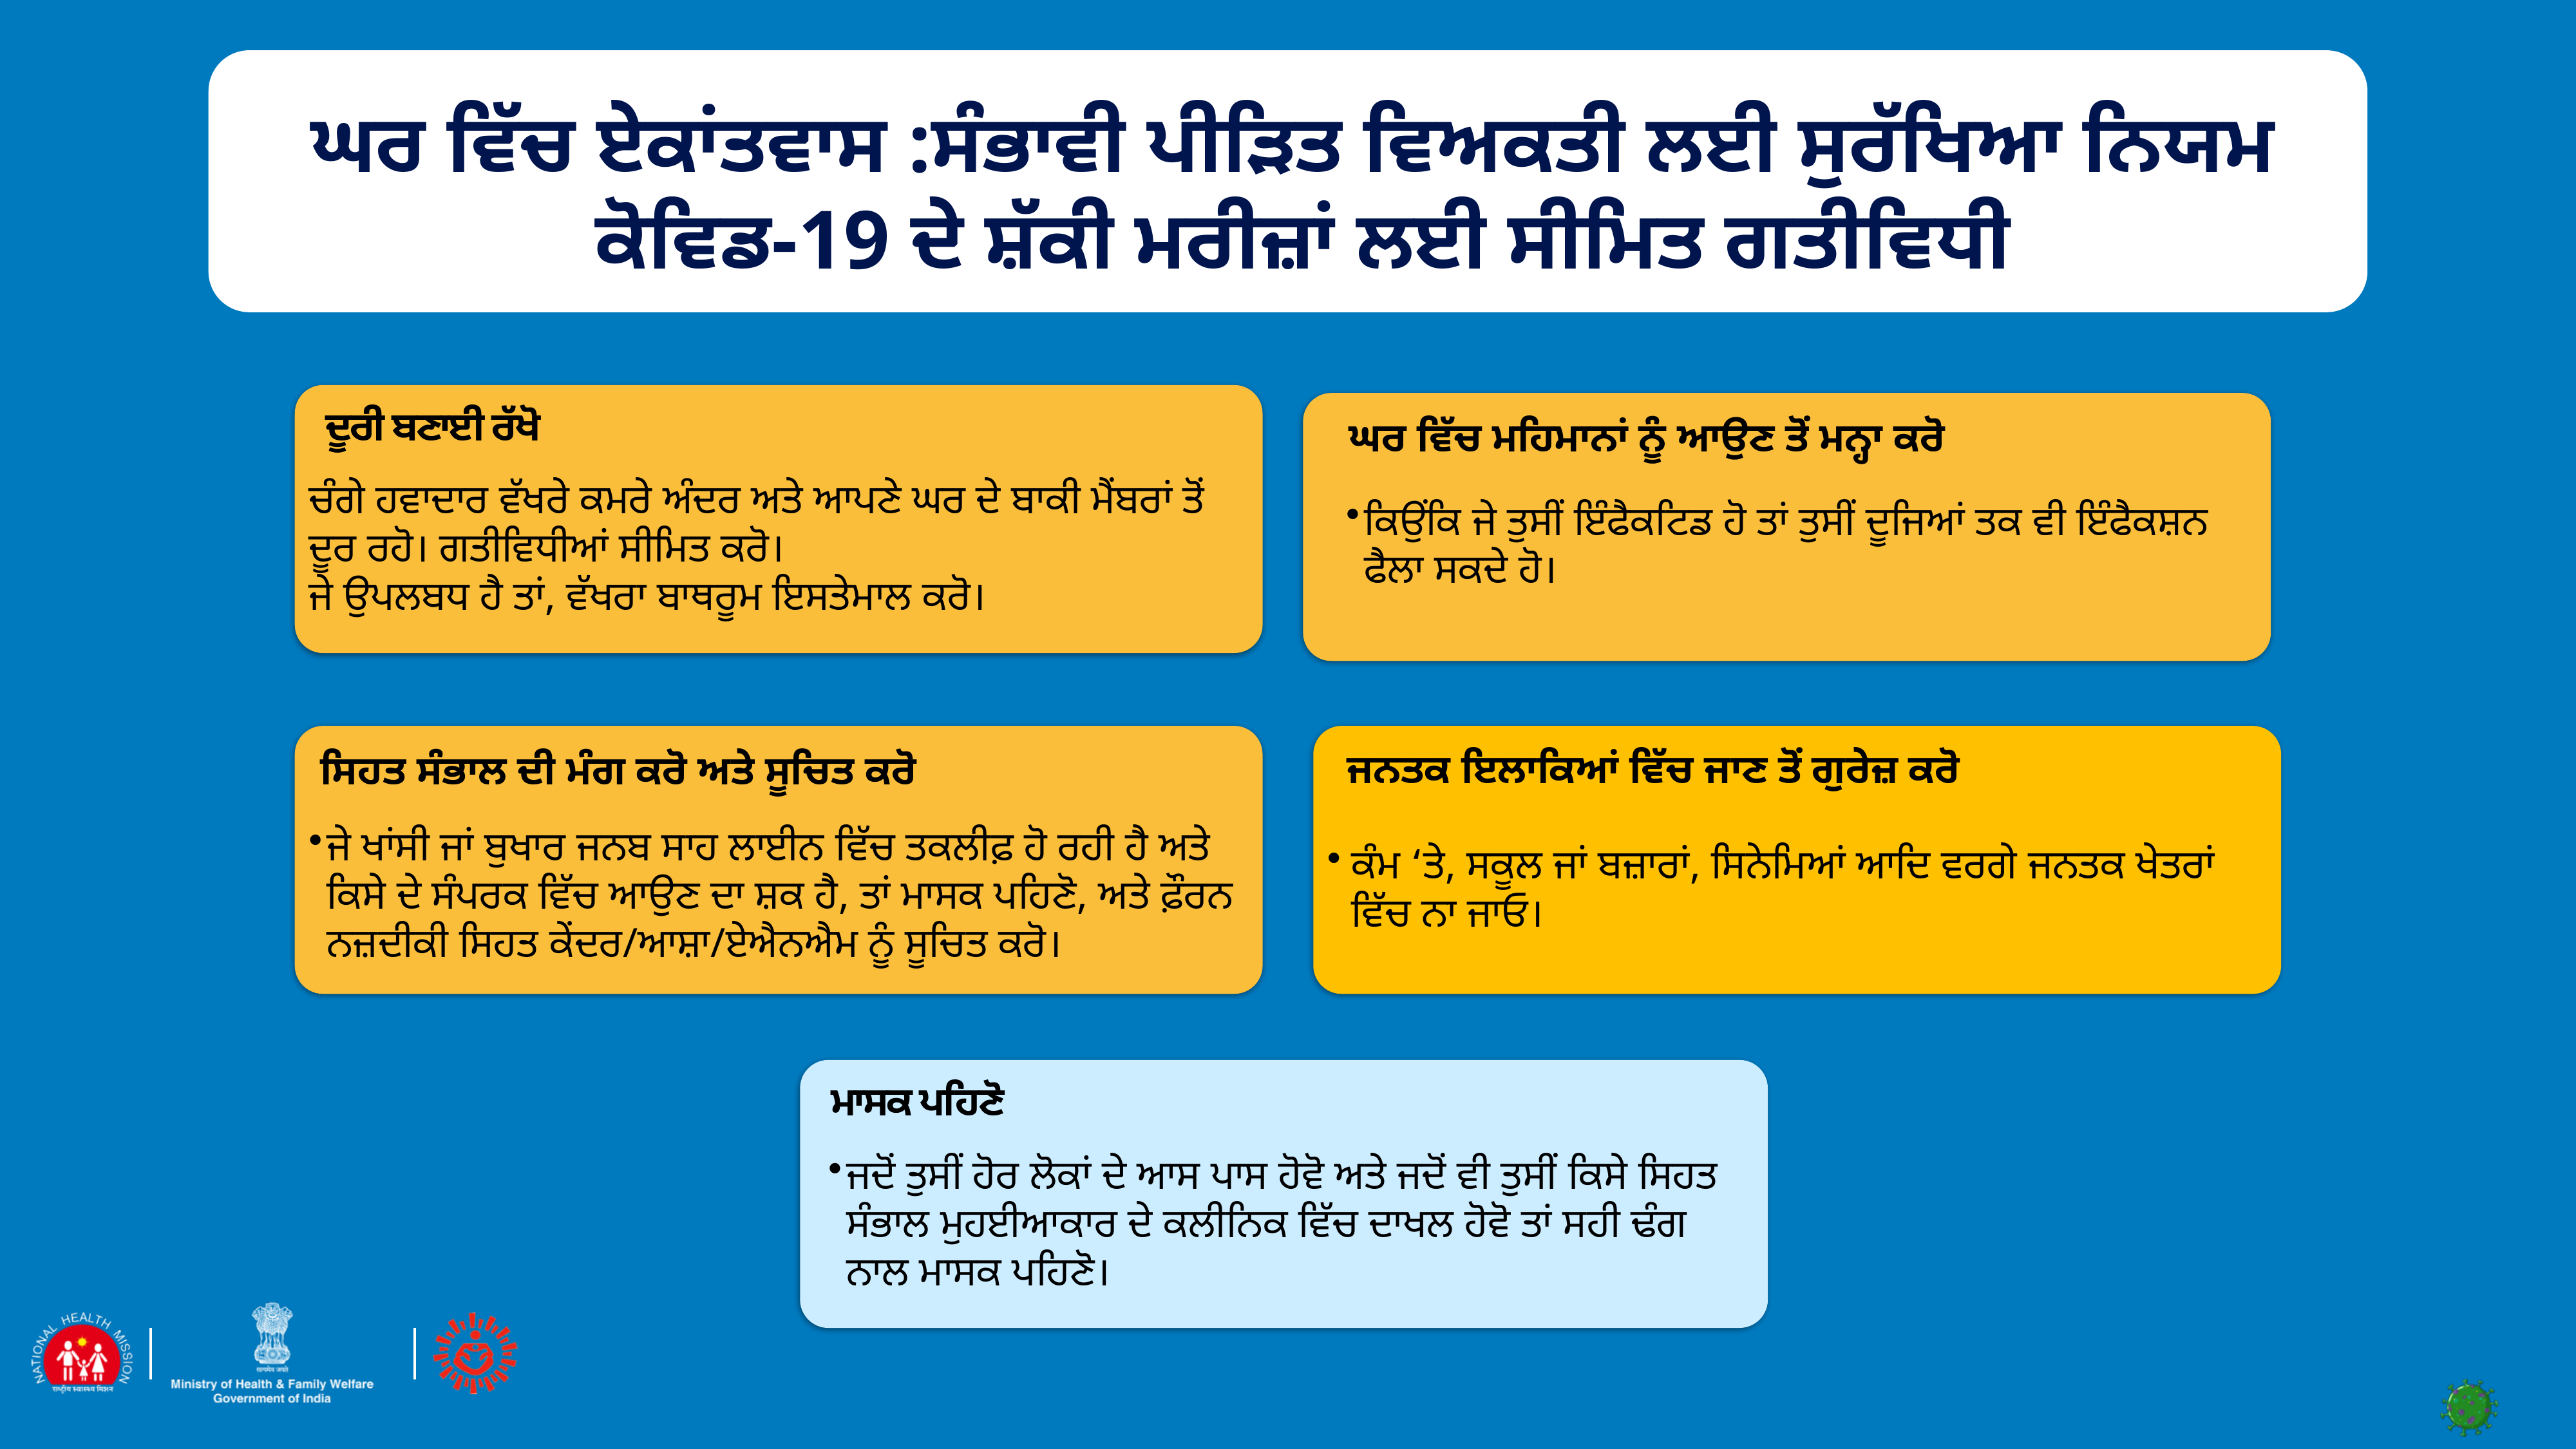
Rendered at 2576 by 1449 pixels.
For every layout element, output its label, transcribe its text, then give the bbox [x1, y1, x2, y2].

text_box ਘਰ ਵਿੱਚ ਮਹਿਮਾਨਾਂ ਨੂੰ ਆਉਣ ਤੋਂ ਮਨ੍ਹਾ ਕਰੋ [1343, 406, 2231, 466]
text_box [800, 1059, 1768, 1329]
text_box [208, 50, 2368, 312]
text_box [294, 384, 1263, 654]
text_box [31, 1300, 518, 1406]
text_box [1313, 726, 2282, 994]
text_box ਕੰਮ ‘ਤੇ, ਸਕੂਲ ਜਾਂ ਬਜ਼ਾਰਾਂ, ਸਿਨੇਮਿਆਂ ਆਦਿ ਵਰਗੇ ਜਨਤਕ ਖੇਤਰਾਂ ਵਿੱਚ ਨਾ ਜਾਓ। [1325, 836, 2270, 938]
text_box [2439, 1379, 2576, 1449]
text_box ਜਨਤਕ ਇਲਾਕਿਆਂ ਵਿੱਚ ਜਾਣ ਤੋਂ ਗੁਰੇਜ਼ ਕਰੋ [1341, 737, 1967, 797]
text_box ਕਿਉਂਕਿ ਜੇ ਤੁਸੀਂ ਇੰਫੈਕਟਿਡ ਹੋ ਤਾਂ ਤੁਸੀਂ ਦੂਜਿਆਂ ਤਕ ਵੀ ਇੰਫੈਕਸ਼ਨ ਫੈਲਾ ਸਕਦੇ ਹੋ। [1343, 492, 2268, 594]
text_box [1303, 393, 2271, 661]
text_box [294, 725, 1263, 994]
